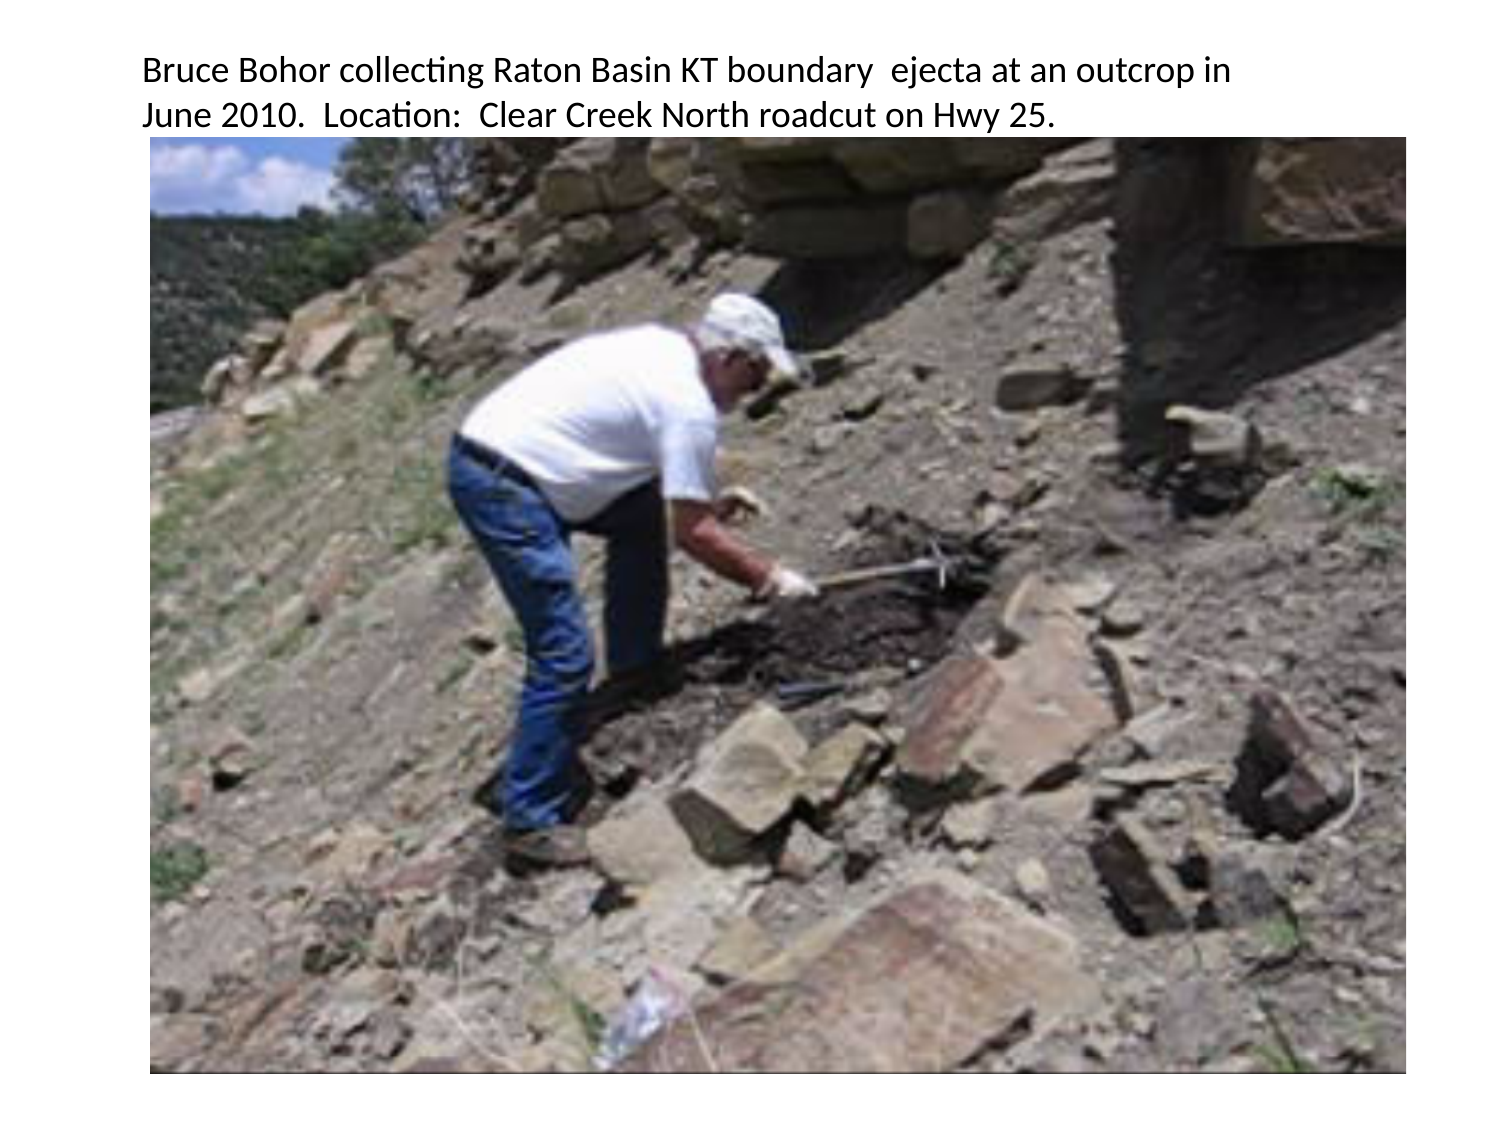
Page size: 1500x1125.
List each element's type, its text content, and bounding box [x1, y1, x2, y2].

text_box Bruce Bohor collecting Raton Basin KT boundary ejecta at an outcrop in June 2010. Location: Clear Creek North roadcut on Hwy 25. [127, 37, 1248, 143]
picture [149, 137, 1407, 1074]
